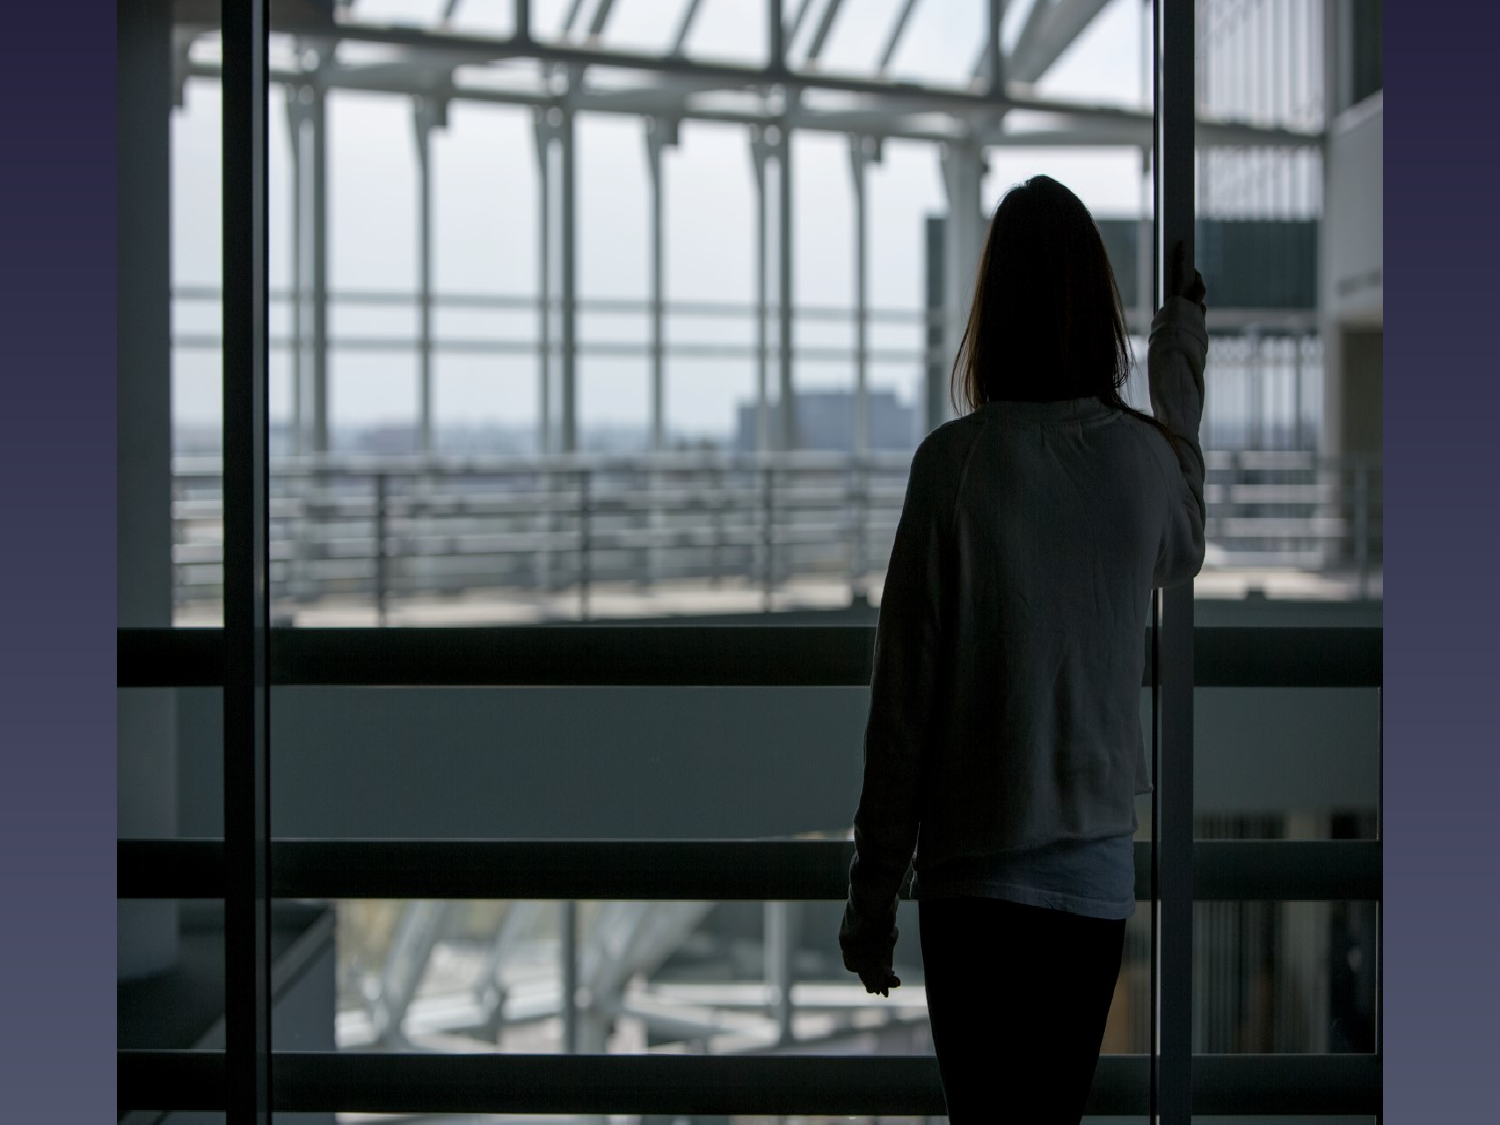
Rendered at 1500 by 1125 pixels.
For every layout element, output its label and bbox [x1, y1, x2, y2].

picture [116, 0, 1383, 1125]
